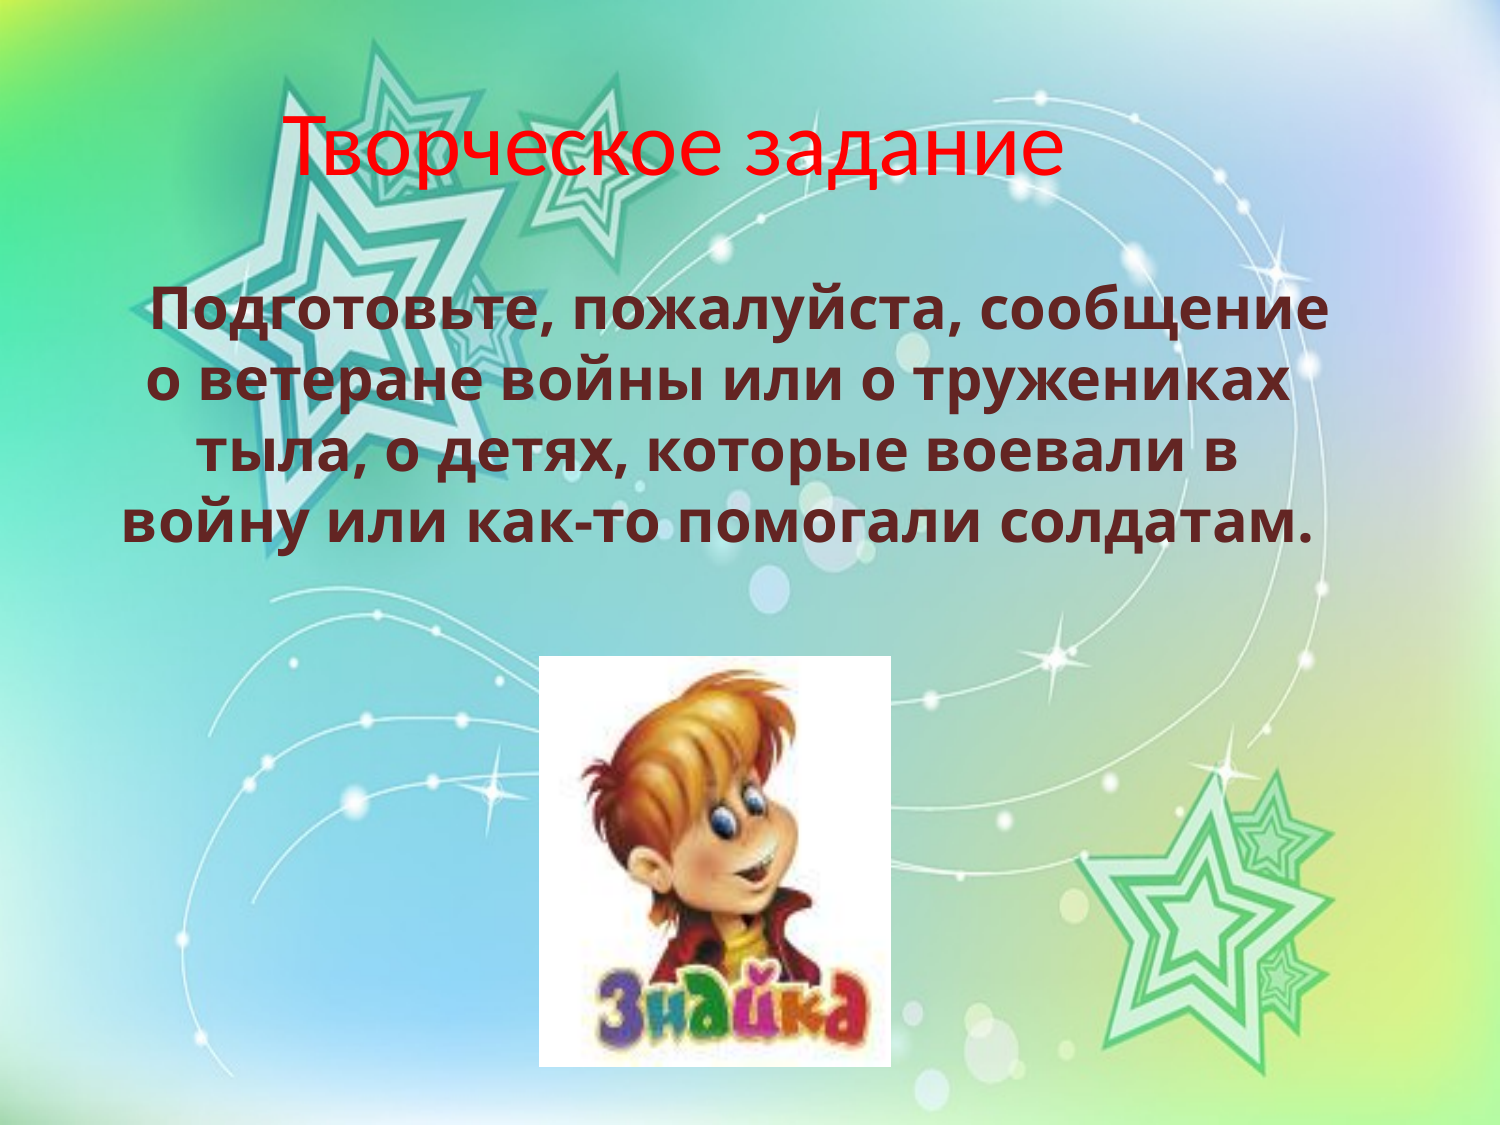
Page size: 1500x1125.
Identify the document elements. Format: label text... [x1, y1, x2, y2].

list Подготовьте, пожалуйста, сообщение о ветеране войны или о тружениках тыла, о детях, которые воевали в войну или как-то помогали солдатам. [0, 262, 1350, 598]
picture [0, 0, 1500, 1125]
title Творческое задание [0, 45, 1350, 233]
